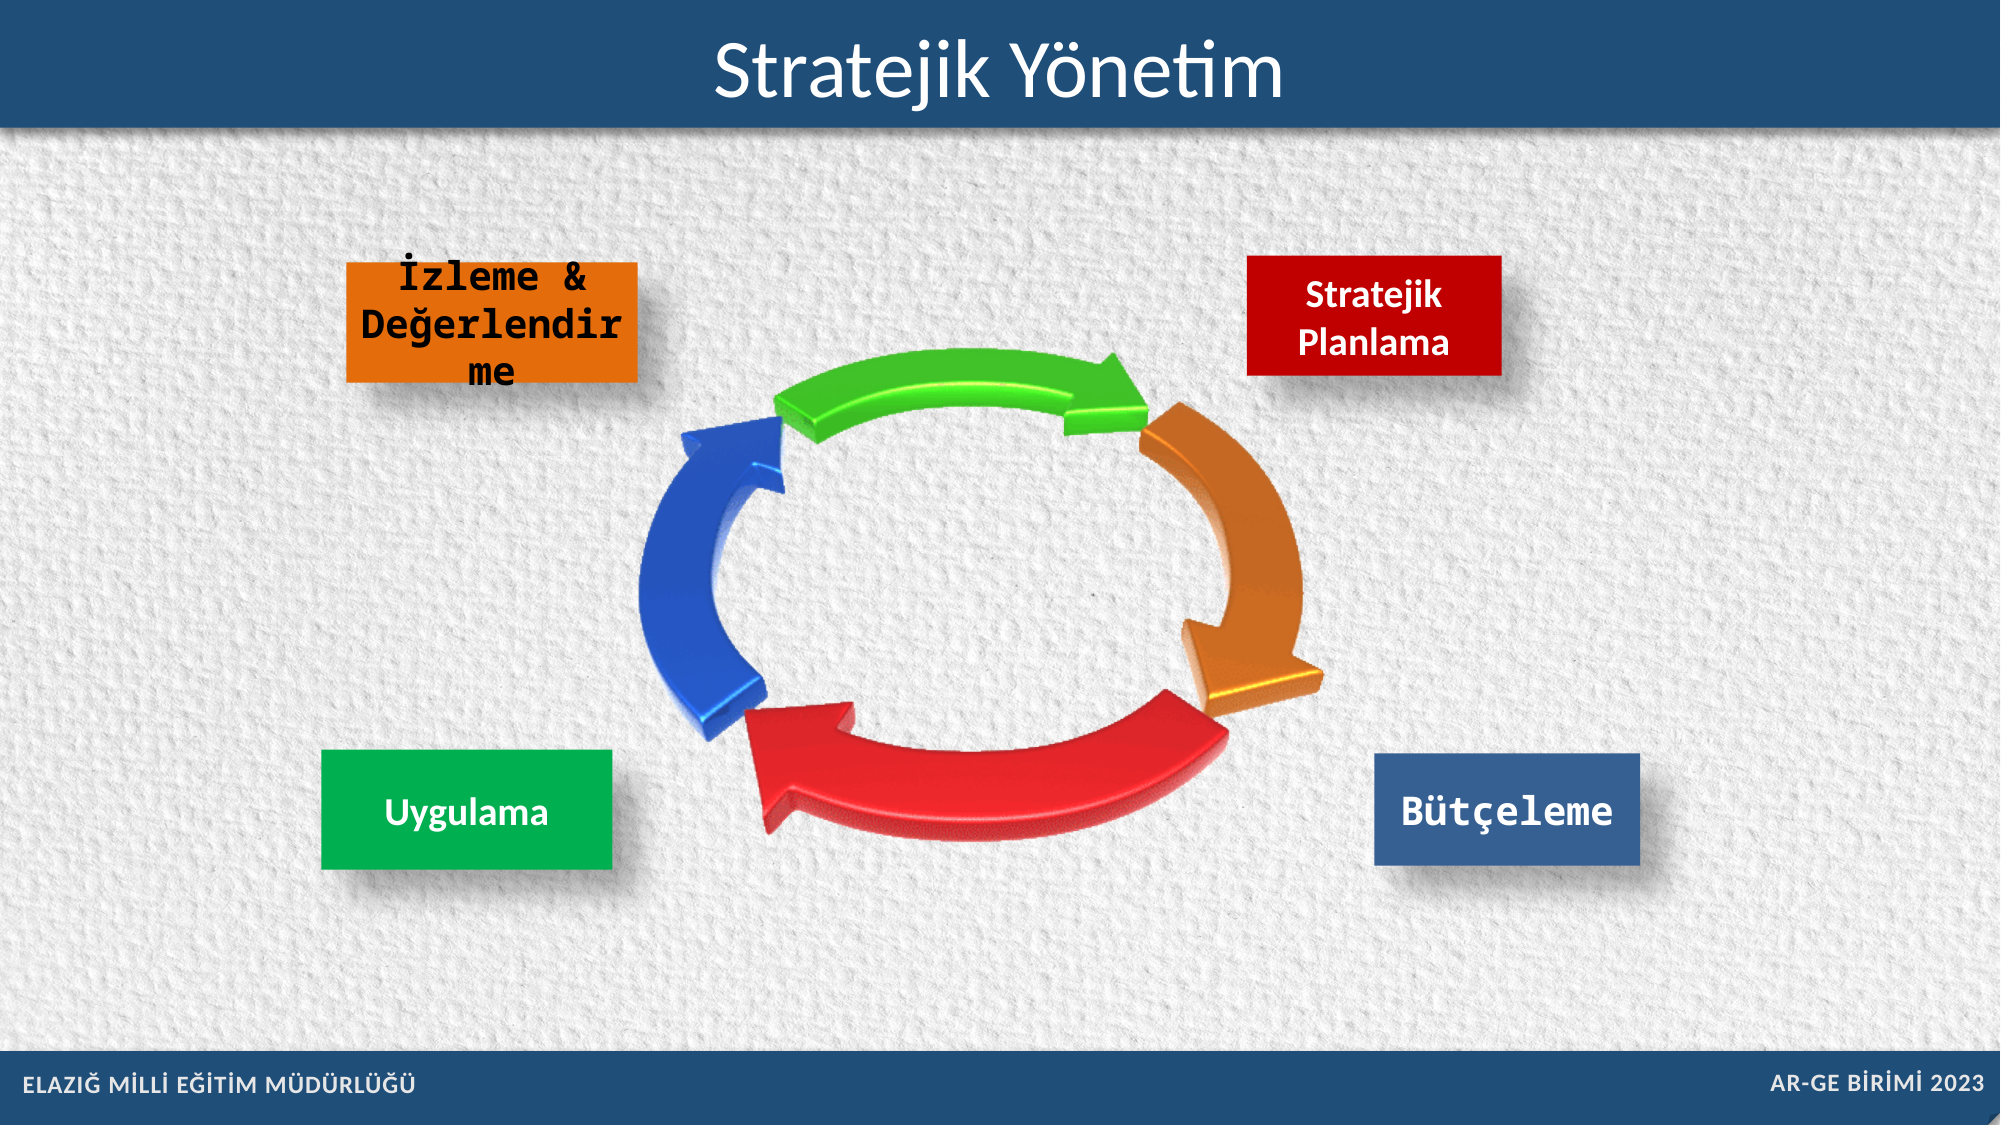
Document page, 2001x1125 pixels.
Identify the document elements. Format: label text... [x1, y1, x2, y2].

picture [0, 0, 2001, 1125]
text_box İzleme & Değerlendirme [346, 262, 638, 383]
text_box AR-GE BİRİMİ 2023 [0, 1049, 2000, 1125]
text_box Bütçeleme [1374, 753, 1641, 866]
text_box Stratejik Planlama [1246, 255, 1502, 376]
text_box ELAZIĞ MİLLİ EĞİTİM MÜDÜRLÜĞÜ [7, 1060, 547, 1106]
text_box Uygulama [321, 749, 587, 870]
text_box Stratejik Yönetim [0, 0, 2000, 129]
